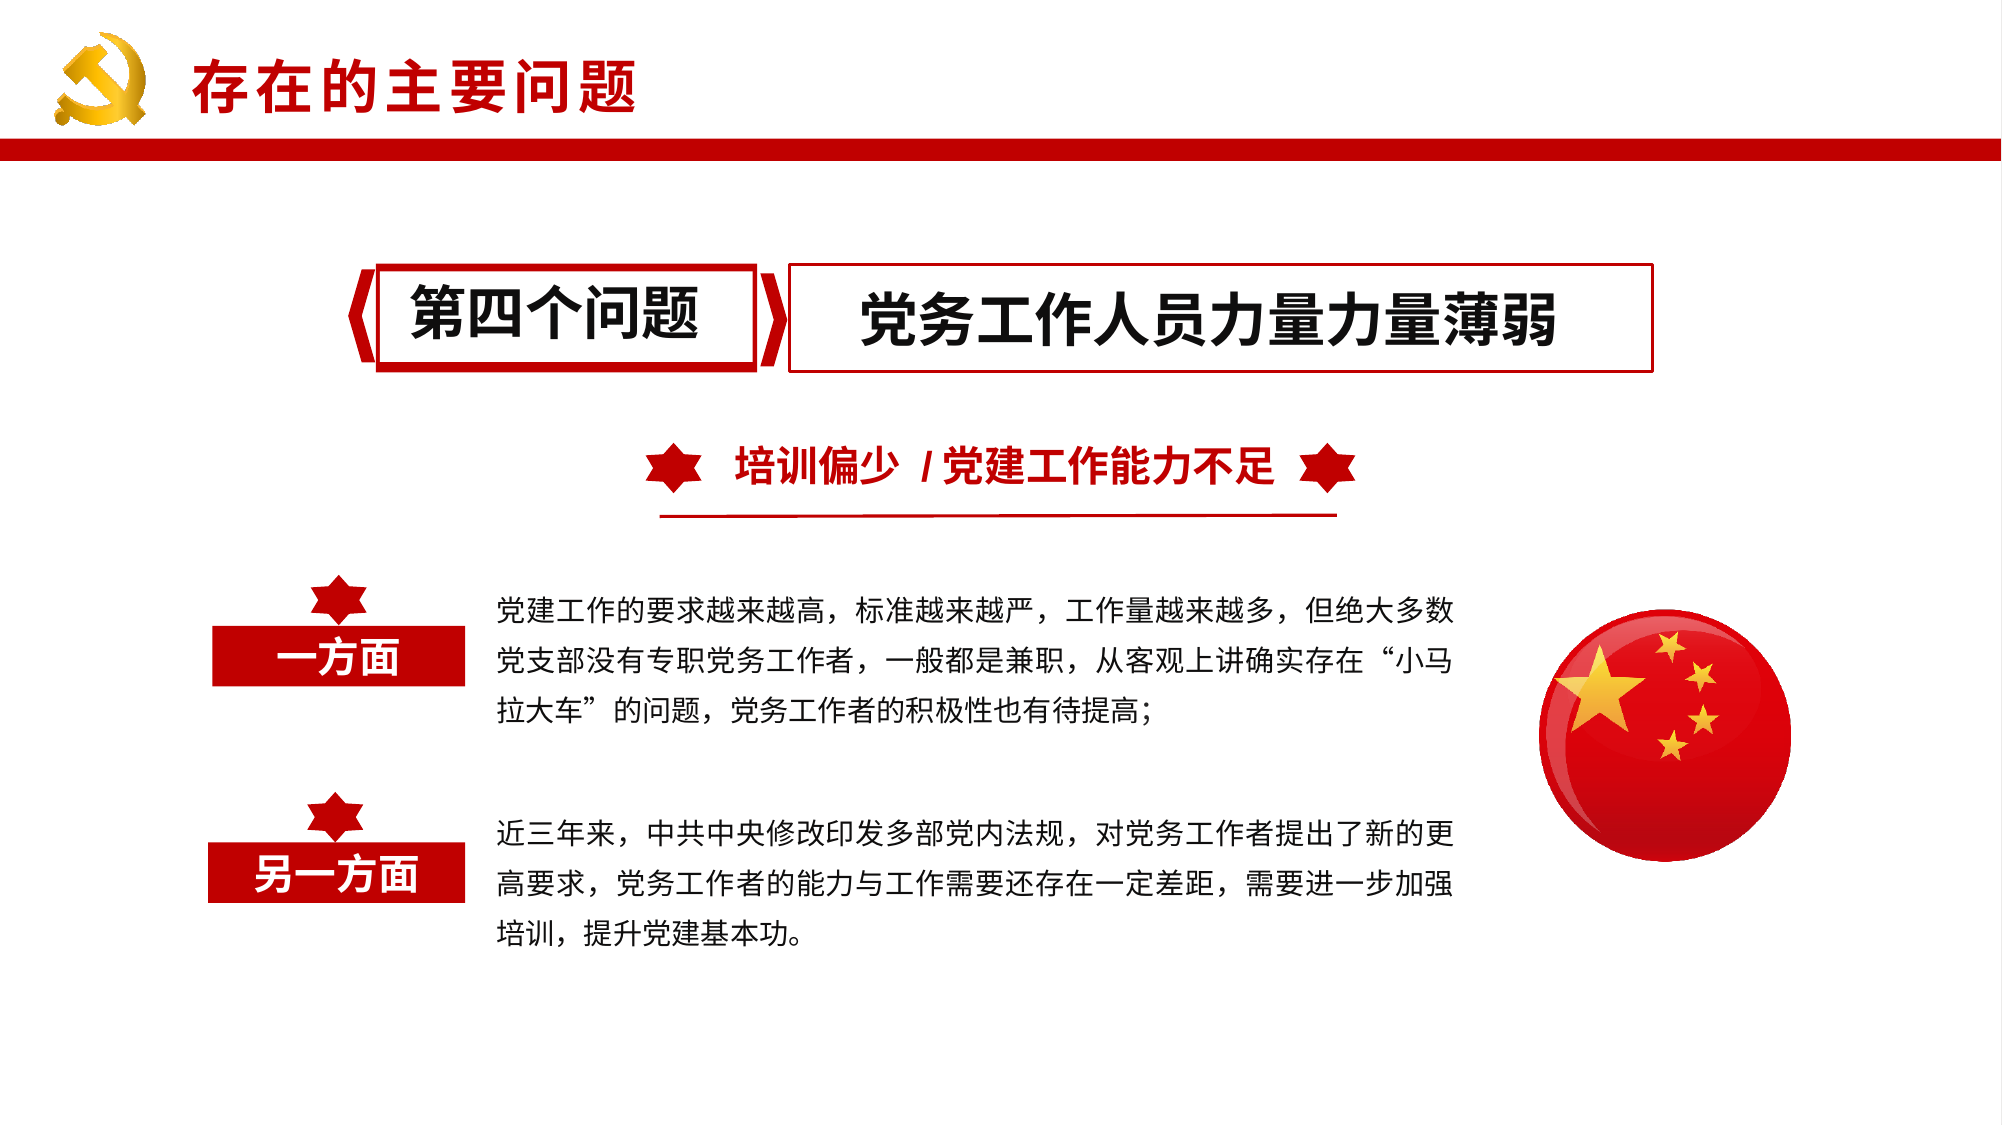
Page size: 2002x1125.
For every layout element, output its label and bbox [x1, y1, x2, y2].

text_box [212, 569, 1470, 732]
picture [31, 14, 170, 152]
text_box [347, 263, 1653, 373]
text_box [207, 791, 1470, 954]
text_box [645, 431, 1356, 517]
picture [1496, 562, 1834, 900]
